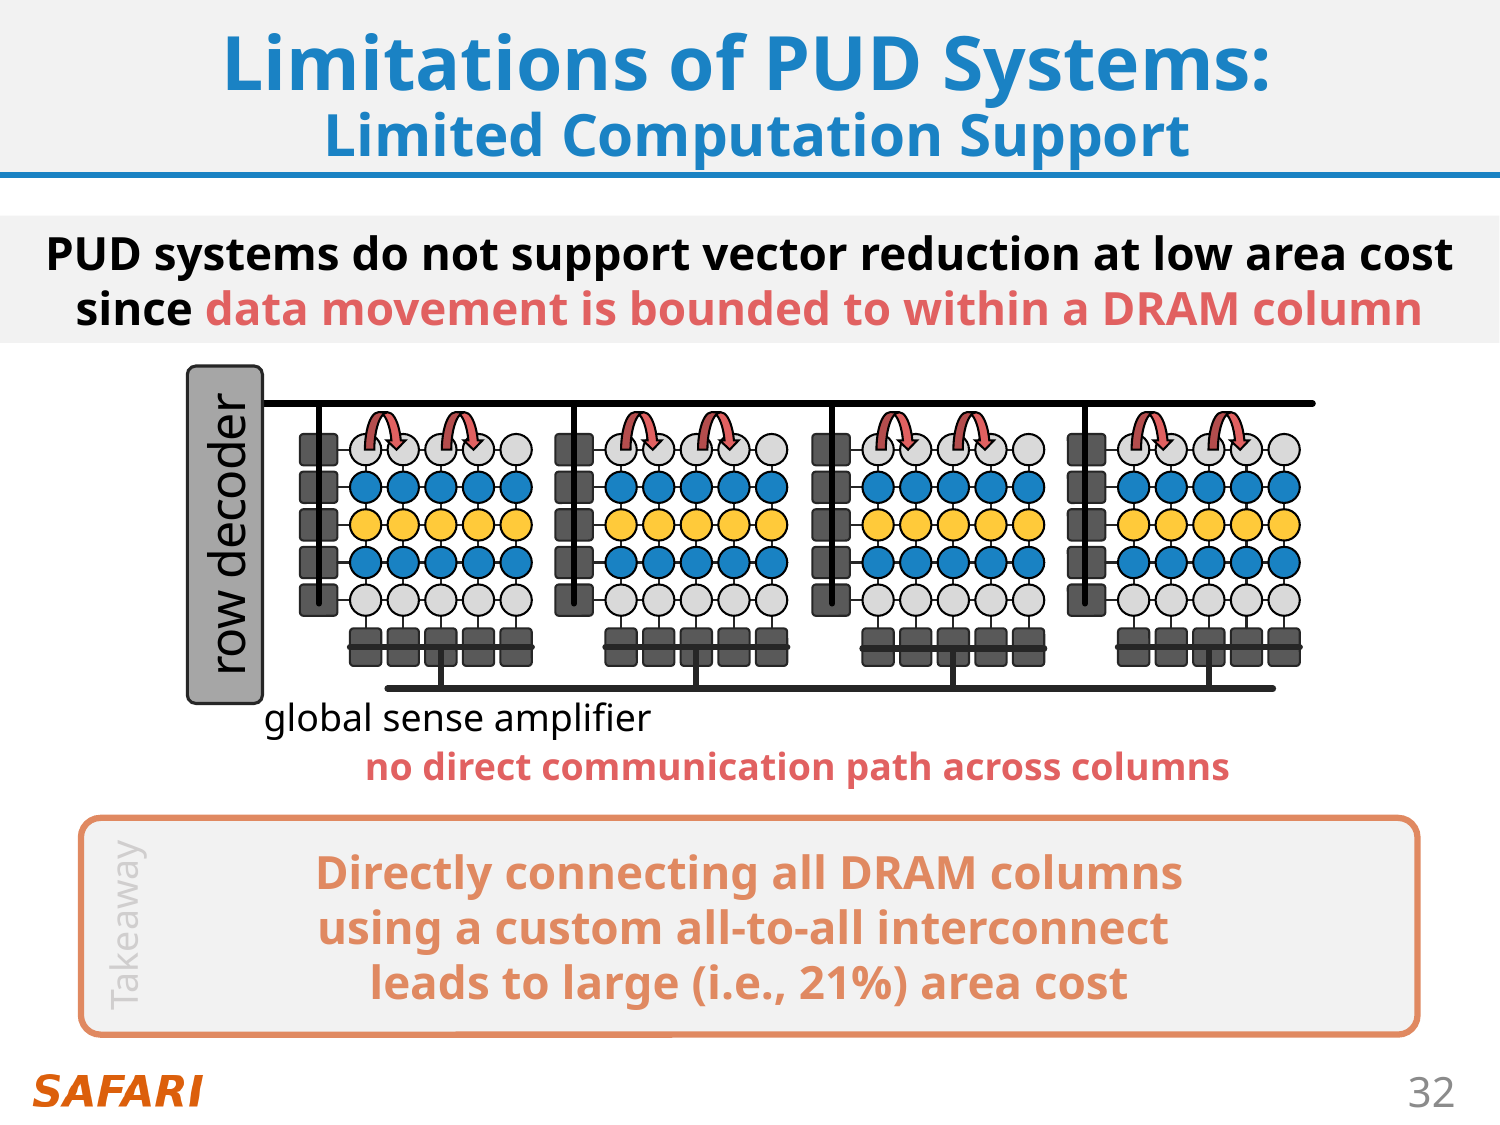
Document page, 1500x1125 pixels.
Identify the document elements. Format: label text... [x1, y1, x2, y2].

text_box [161, 647, 1300, 754]
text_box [80, 817, 1418, 1035]
picture [31, 1065, 209, 1117]
text_box PUD systems do not support vector reduction at low area cost since data movement is bounded to within a DRAM column [0, 215, 1500, 344]
title Limitations of PUD Systems: Limited Computation Support [27, 21, 1487, 174]
text_box no direct communication path across columns [349, 754, 1300, 796]
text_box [187, 365, 1313, 704]
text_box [364, 412, 1250, 450]
